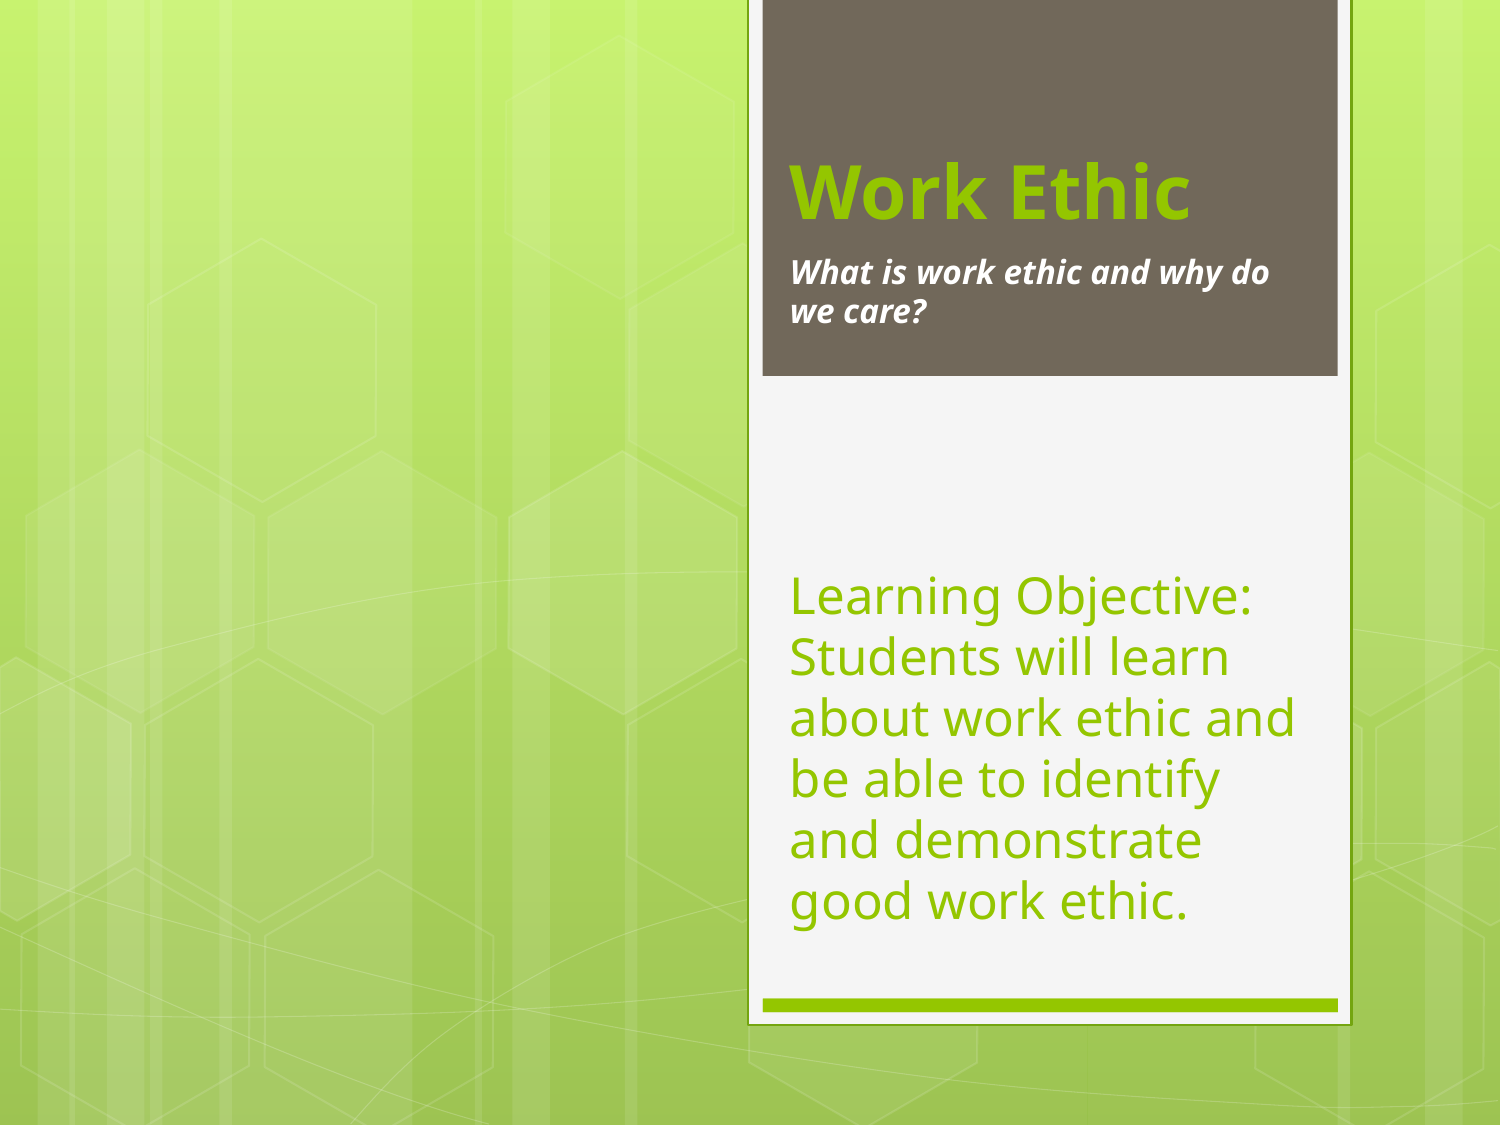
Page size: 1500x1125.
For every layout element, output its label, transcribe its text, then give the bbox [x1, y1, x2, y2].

title Work Ethic [774, 0, 1319, 242]
subtitle What is work ethic and why do we care? [774, 243, 1319, 451]
text_box Learning Objective: Students will learn about work ethic and be able to identify and demonstrate good work ethic. [774, 549, 1319, 938]
